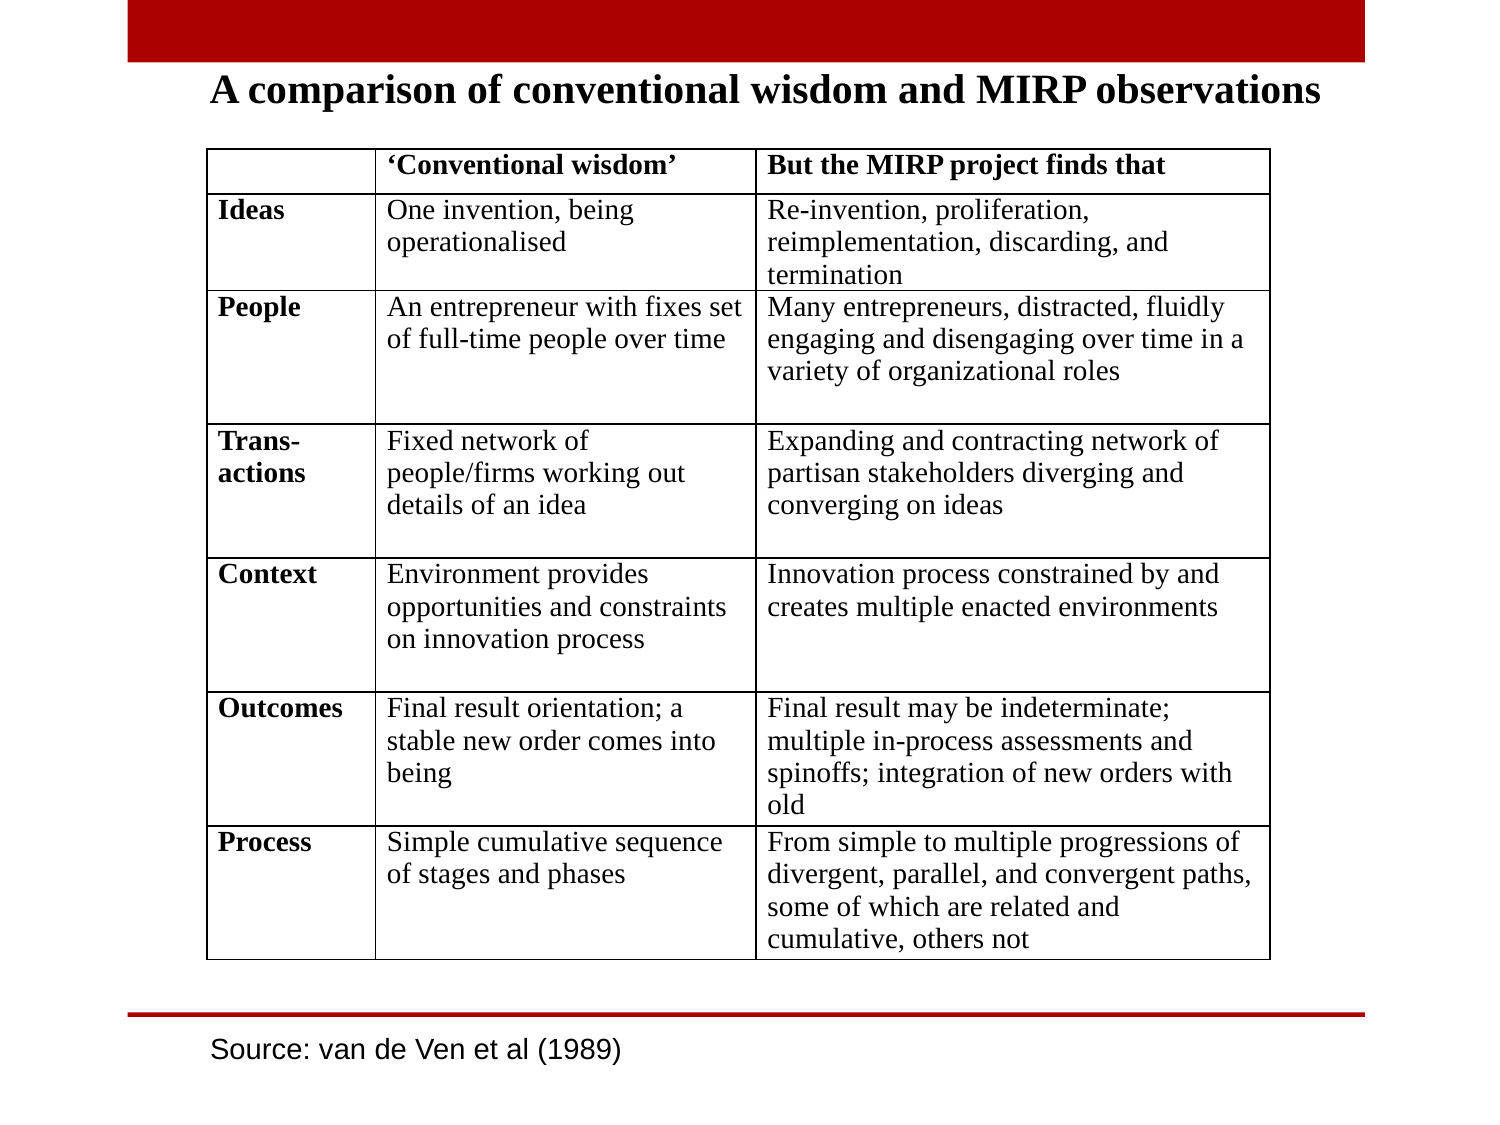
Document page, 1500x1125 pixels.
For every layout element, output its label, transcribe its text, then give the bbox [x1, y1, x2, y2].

table_cell Environment provides opportunities and constraints on innovation process [376, 559, 755, 691]
table_cell An entrepreneur with fixes set of full-time people over time [376, 291, 755, 423]
table_cell Outcomes [208, 693, 375, 825]
table_cell Process [208, 827, 375, 959]
table_header But the MIRP project finds that [757, 150, 1269, 193]
table_cell Many entrepreneurs, distracted, fluidly engaging and disengaging over time in a variety of organizational roles [757, 291, 1269, 423]
table_cell Context [208, 559, 375, 691]
table_cell Final result orientation; a stable new order comes into being [376, 693, 755, 825]
text_box A comparison of conventional wisdom and MIRP observations [194, 54, 1424, 120]
table_cell One invention, being operationalised [376, 195, 755, 290]
table_cell Final result may be indeterminate; multiple in-process assessments and spinoffs; integration of new orders with old [757, 693, 1269, 825]
table_cell From simple to multiple progressions of divergent, parallel, and convergent paths, some of which are related and cumulative, others not [757, 827, 1269, 959]
table_cell Ideas [208, 195, 375, 290]
table_cell Innovation process constrained by and creates multiple enacted environments [757, 559, 1269, 691]
table_header [208, 150, 375, 193]
table_cell Re-invention, proliferation, reimplementation, discarding, and termination [757, 195, 1269, 290]
table_header ‘Conventional wisdom’ [376, 150, 755, 193]
table_cell Expanding and contracting network of partisan stakeholders diverging and converging on ideas [757, 425, 1269, 557]
text_box Source: van de Ven et al (1989) [195, 1023, 638, 1073]
table_cell Fixed network of people/firms working out details of an idea [376, 425, 755, 557]
table_cell Trans-actions [208, 425, 375, 557]
table_cell People [208, 291, 375, 423]
table_cell Simple cumulative sequence of stages and phases [376, 827, 755, 959]
